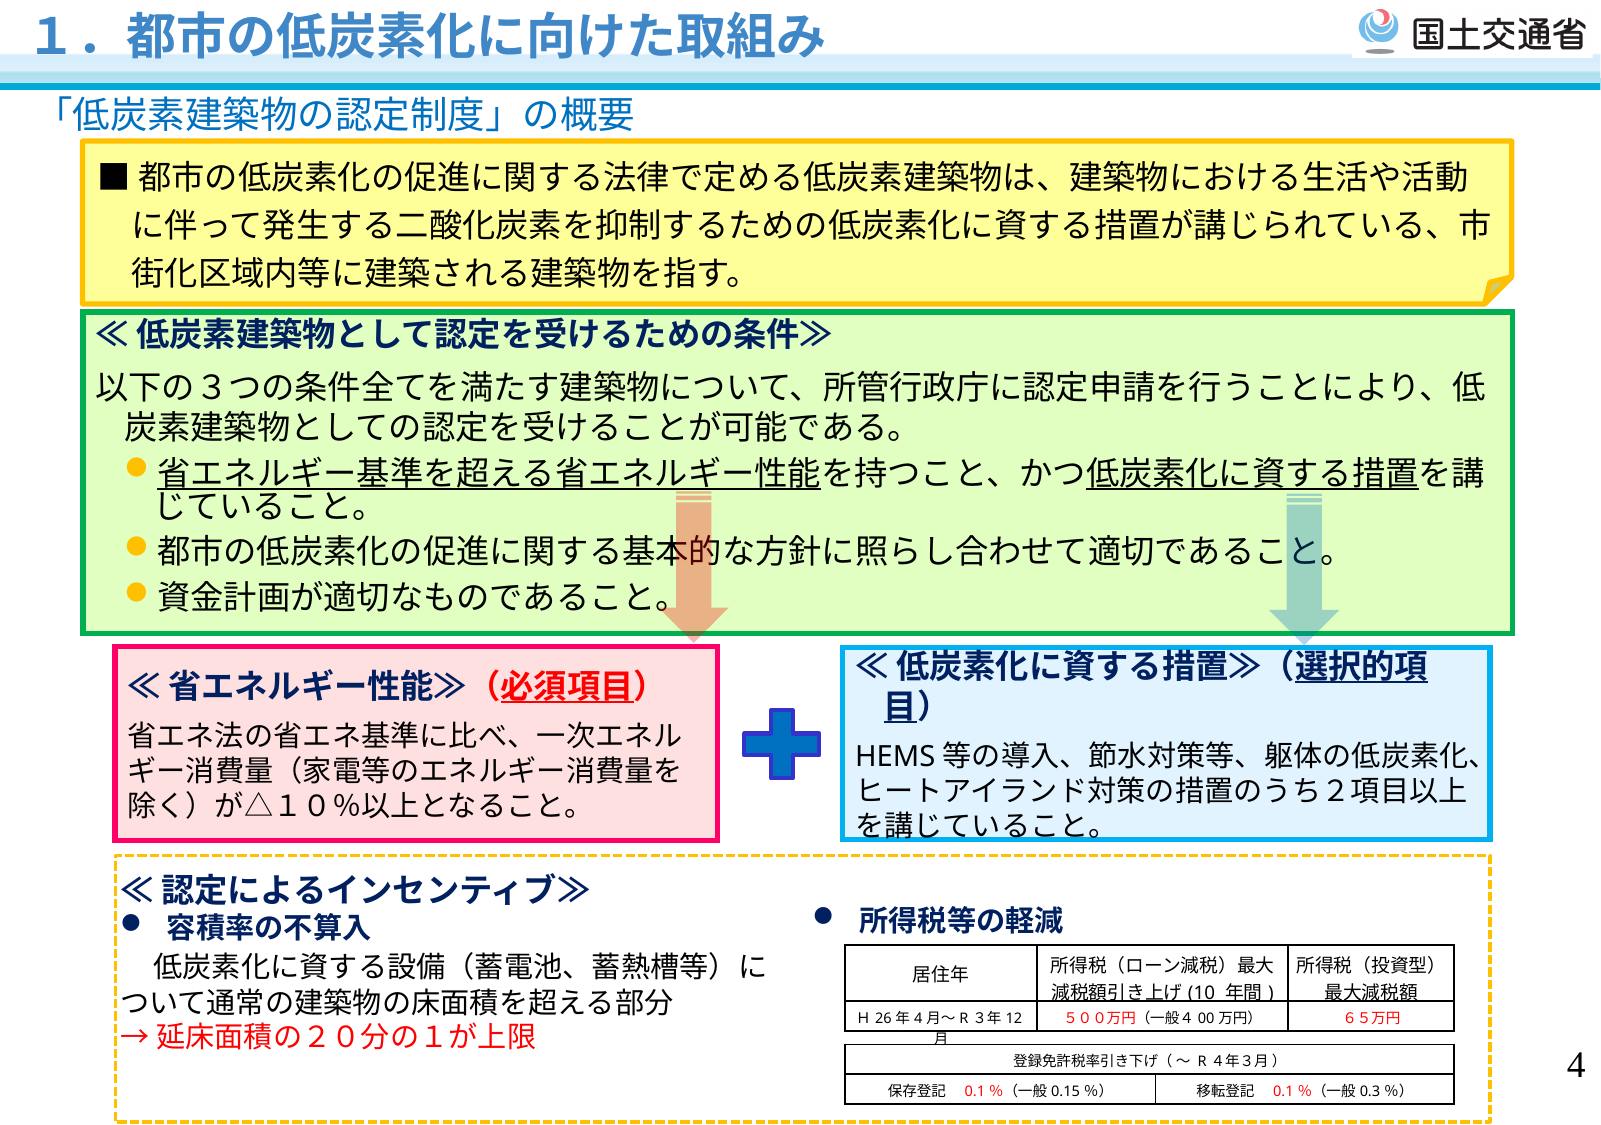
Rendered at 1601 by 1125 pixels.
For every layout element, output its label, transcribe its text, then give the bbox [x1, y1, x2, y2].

text_box [113, 853, 1492, 1124]
text_box １．都市の低炭素化に向けた取組み [11, 0, 1161, 76]
text_box [1268, 504, 1340, 646]
text_box ≪認定によるインセンティブ≫ 容積率の不算入 低炭素化に資する設備（蓄電池、蓄熱槽等）について通常の建築物の床面積を超える部分 →延床面積の２０分の１が上限 [105, 861, 115, 1062]
text_box [658, 502, 729, 643]
text_box ≪省エネルギー性能≫（必須項目） 省エネ法の省エネ基準に比べ、一次エネルギー消費量（家電等のエネルギー消費量を除く）が△１０％以上となること。 [115, 646, 718, 841]
slide_number 4 [1226, 1022, 1601, 1102]
text_box ≪低炭素建築物として認定を受けるための条件≫ 以下の３つの条件全てを満たす建築物について、所管行政庁に認定申請を行うことにより、低炭素建築物としての認定を受けることが可能である。 省エネルギー基準を超える省エネルギー性能を持つこと、かつ低炭素化に資する措置を講じていること。 都市の低炭素化の促進に関する基本的な方針に照らし合わせて適切であること。 資金計画が適切なものであること。 [83, 311, 1513, 634]
text_box [1286, 498, 1322, 503]
text_box [742, 708, 821, 780]
text_box ■都市の低炭素化の促進に関する法律で定める低炭素建築物は、建築物における生活や活動に伴って発生する二酸化炭素を抑制するための低炭素化に資する措置が講じられている、市街化区域内等に建築される建築物を指す。 [80, 138, 1514, 307]
picture [0, 0, 1601, 82]
text_box ≪低炭素化に資する措置≫（選択的項目） HEMS等の導入、節水対策等、躯体の低炭素化、ヒートアイランド対策の措置のうち２項目以上を講じていること。 [842, 647, 1490, 840]
text_box [676, 495, 712, 501]
text_box 「低炭素建築物の認定制度」の概要 [20, 80, 1243, 147]
